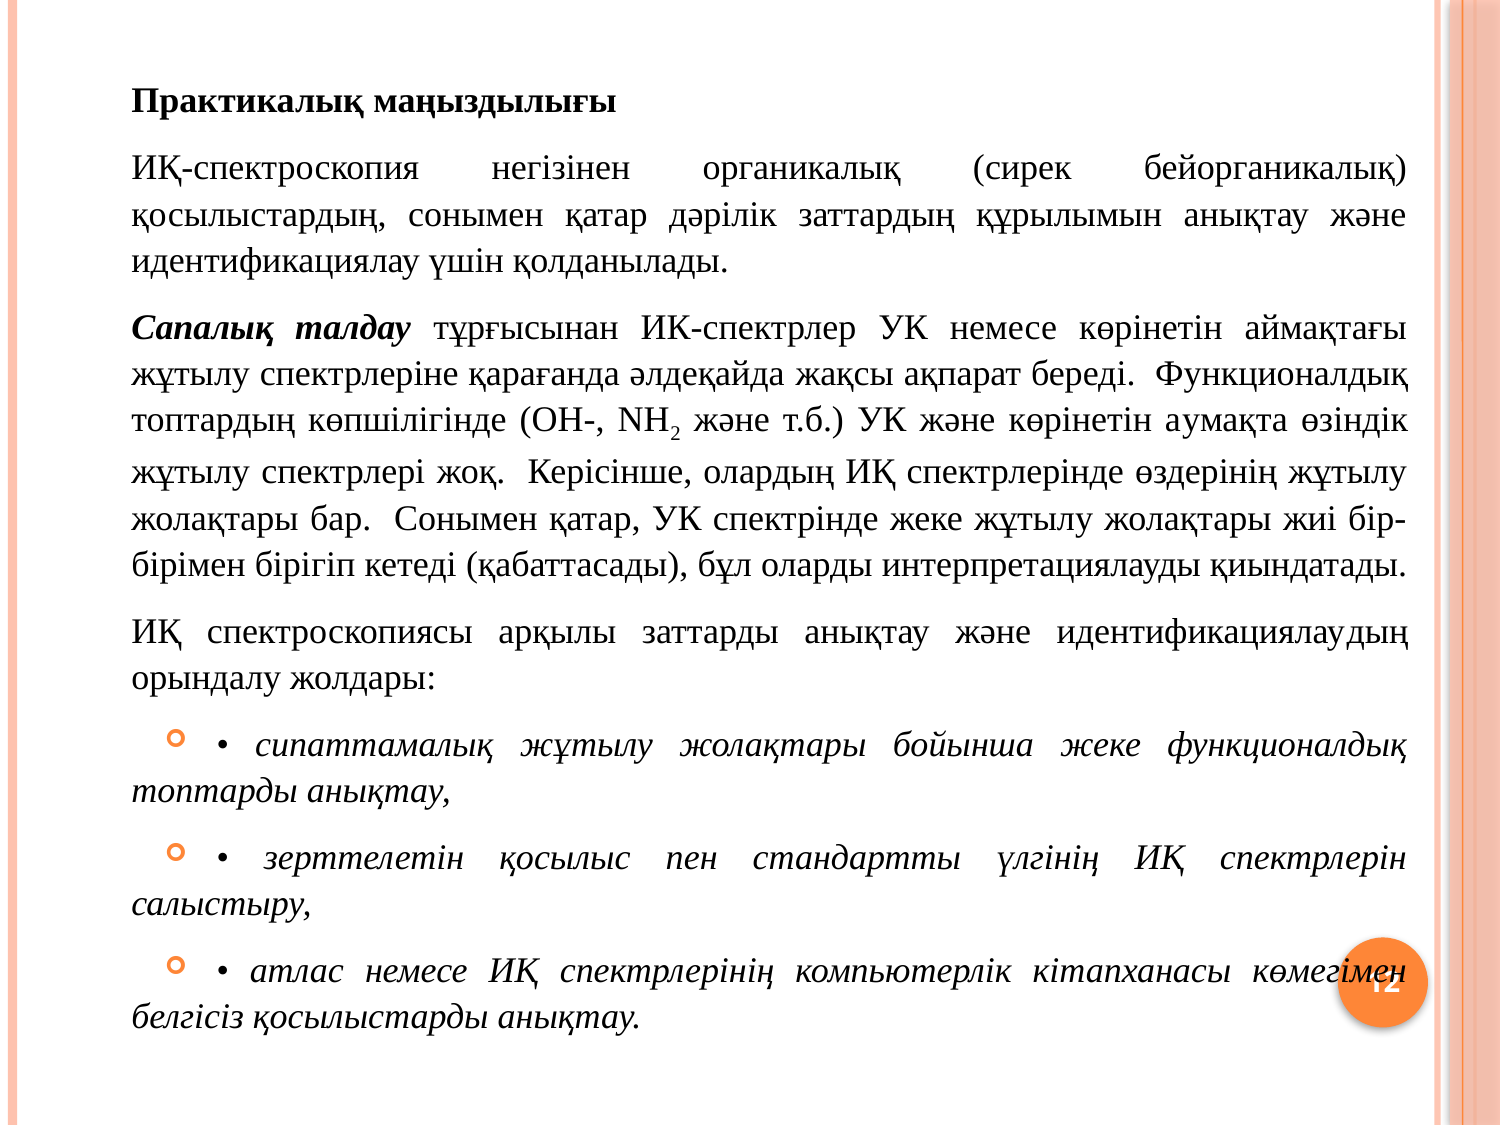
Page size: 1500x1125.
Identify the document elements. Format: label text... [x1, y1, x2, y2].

slide_number 12 [1333, 940, 1434, 1027]
list Практикалық маңыздылығы ИҚ-спектроскопия негізінен органикалық (сирек бейорганикалық) қосылыстардың, сонымен қатар дәрілік заттардың құрылымын анықтау және идентификациялау үшін қолданылады. Сапалық талдау тұрғысынан ИК-спектрлер УК немесе көрінетін аймақтағы жұтылу спектрлеріне қарағанда әлдеқайда жақсы ақпарат береді. Функционалдық топтардың көпшілігінде (OH-, NH2 және т.б.) УК және көрінетін аумақта өзіндік жұтылу спектрлері жоқ. Керісінше, олардың ИҚ спектрлерінде өздерінің жұтылу жолақтары бар. Сонымен қатар, УК спектрінде жеке жұтылу жолақтары жиі бір-бірімен бірігіп кетеді (қабаттасады), бұл оларды интерпретациялауды қиындатады. ИҚ спектроскопиясы арқылы заттарды анықтау және идентификациялаудың орындалу жолдары: • сипаттамалық жұтылу жолақтары бойынша жеке функционалдық топтарды анықтау, • зерттелетін қосылыс пен стандартты үлгінің ИҚ спектрлерін салыстыру, • атлас немесе ИҚ спектрлерінің компьютерлік кітапханасы көмегімен белгісіз қосылыстарды анықтау. [75, 66, 1424, 1062]
